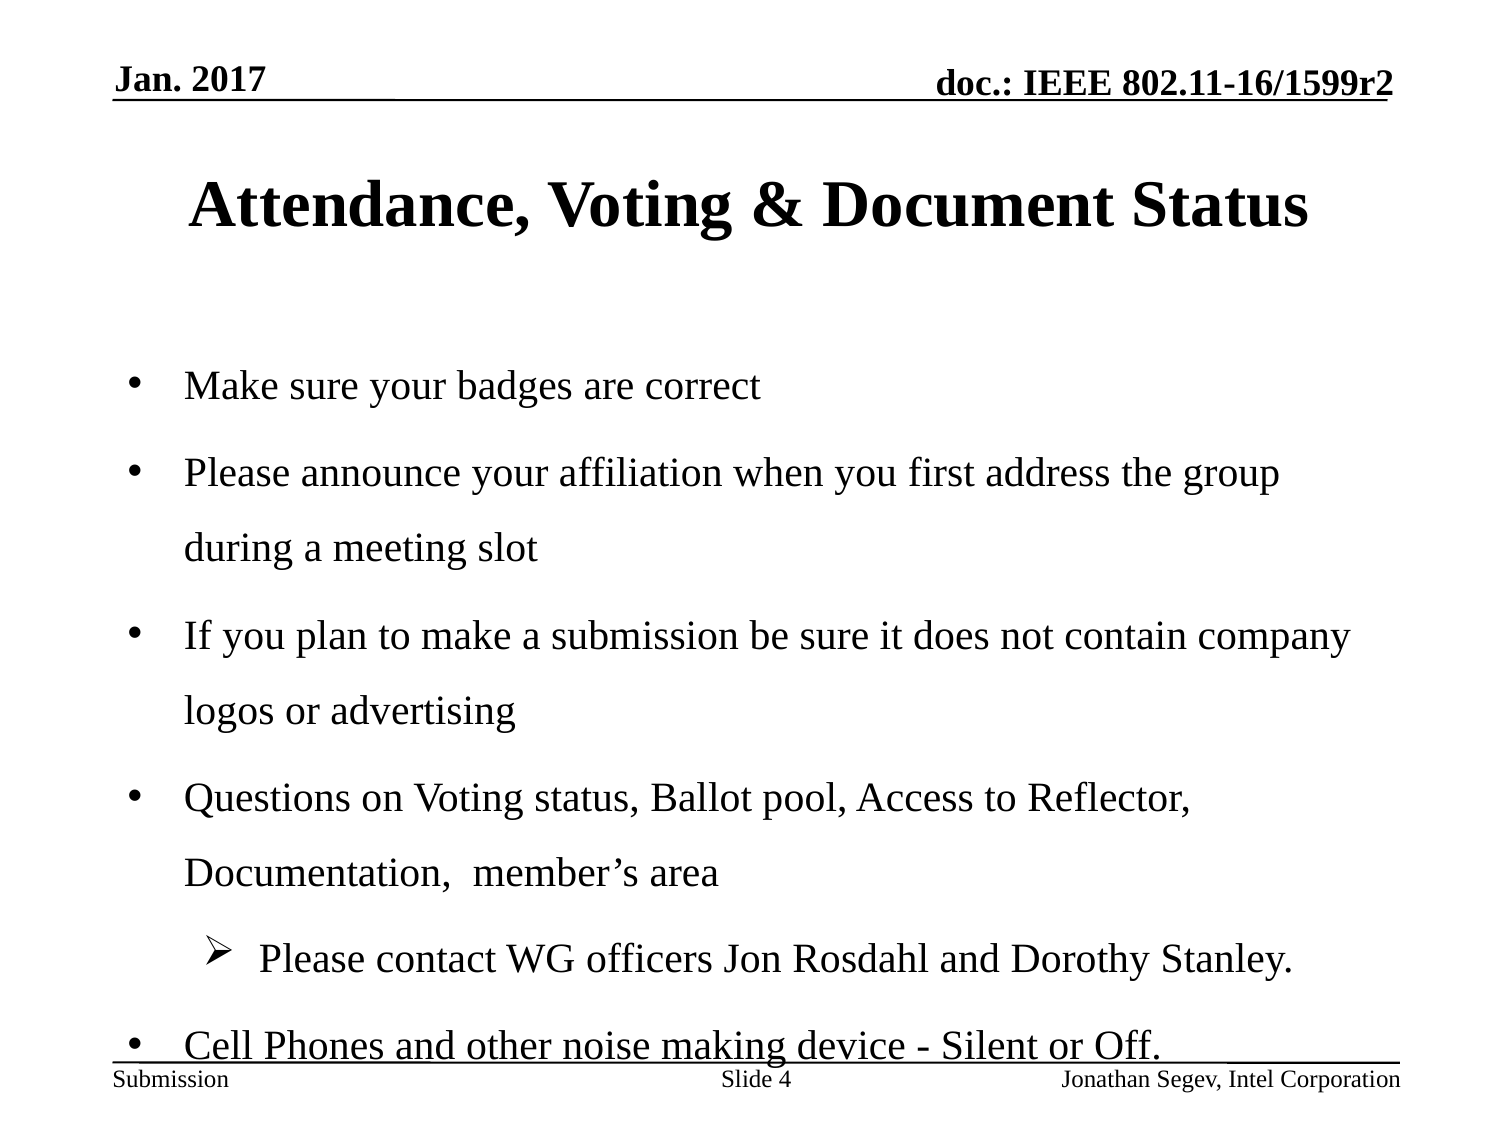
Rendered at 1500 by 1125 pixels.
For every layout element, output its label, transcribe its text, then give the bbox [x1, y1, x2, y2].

title Attendance, Voting & Document Status [112, 112, 1388, 288]
slide_number Slide 4 [712, 1061, 800, 1123]
list Make sure your badges are correct Please announce your affiliation when you first address the group during a meeting slot If you plan to make a submission be sure it does not contain company logos or advertising Questions on Voting status, Ballot pool, Access to Reflector, Documentation, member’s area Please contact WG officers Jon Rosdahl and Dorothy Stanley. Cell Phones and other noise making device - Silent or Off. [112, 324, 1388, 1000]
footer Jonathan Segev, Intel Corporation [878, 1061, 1402, 1093]
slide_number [114, 54, 423, 100]
